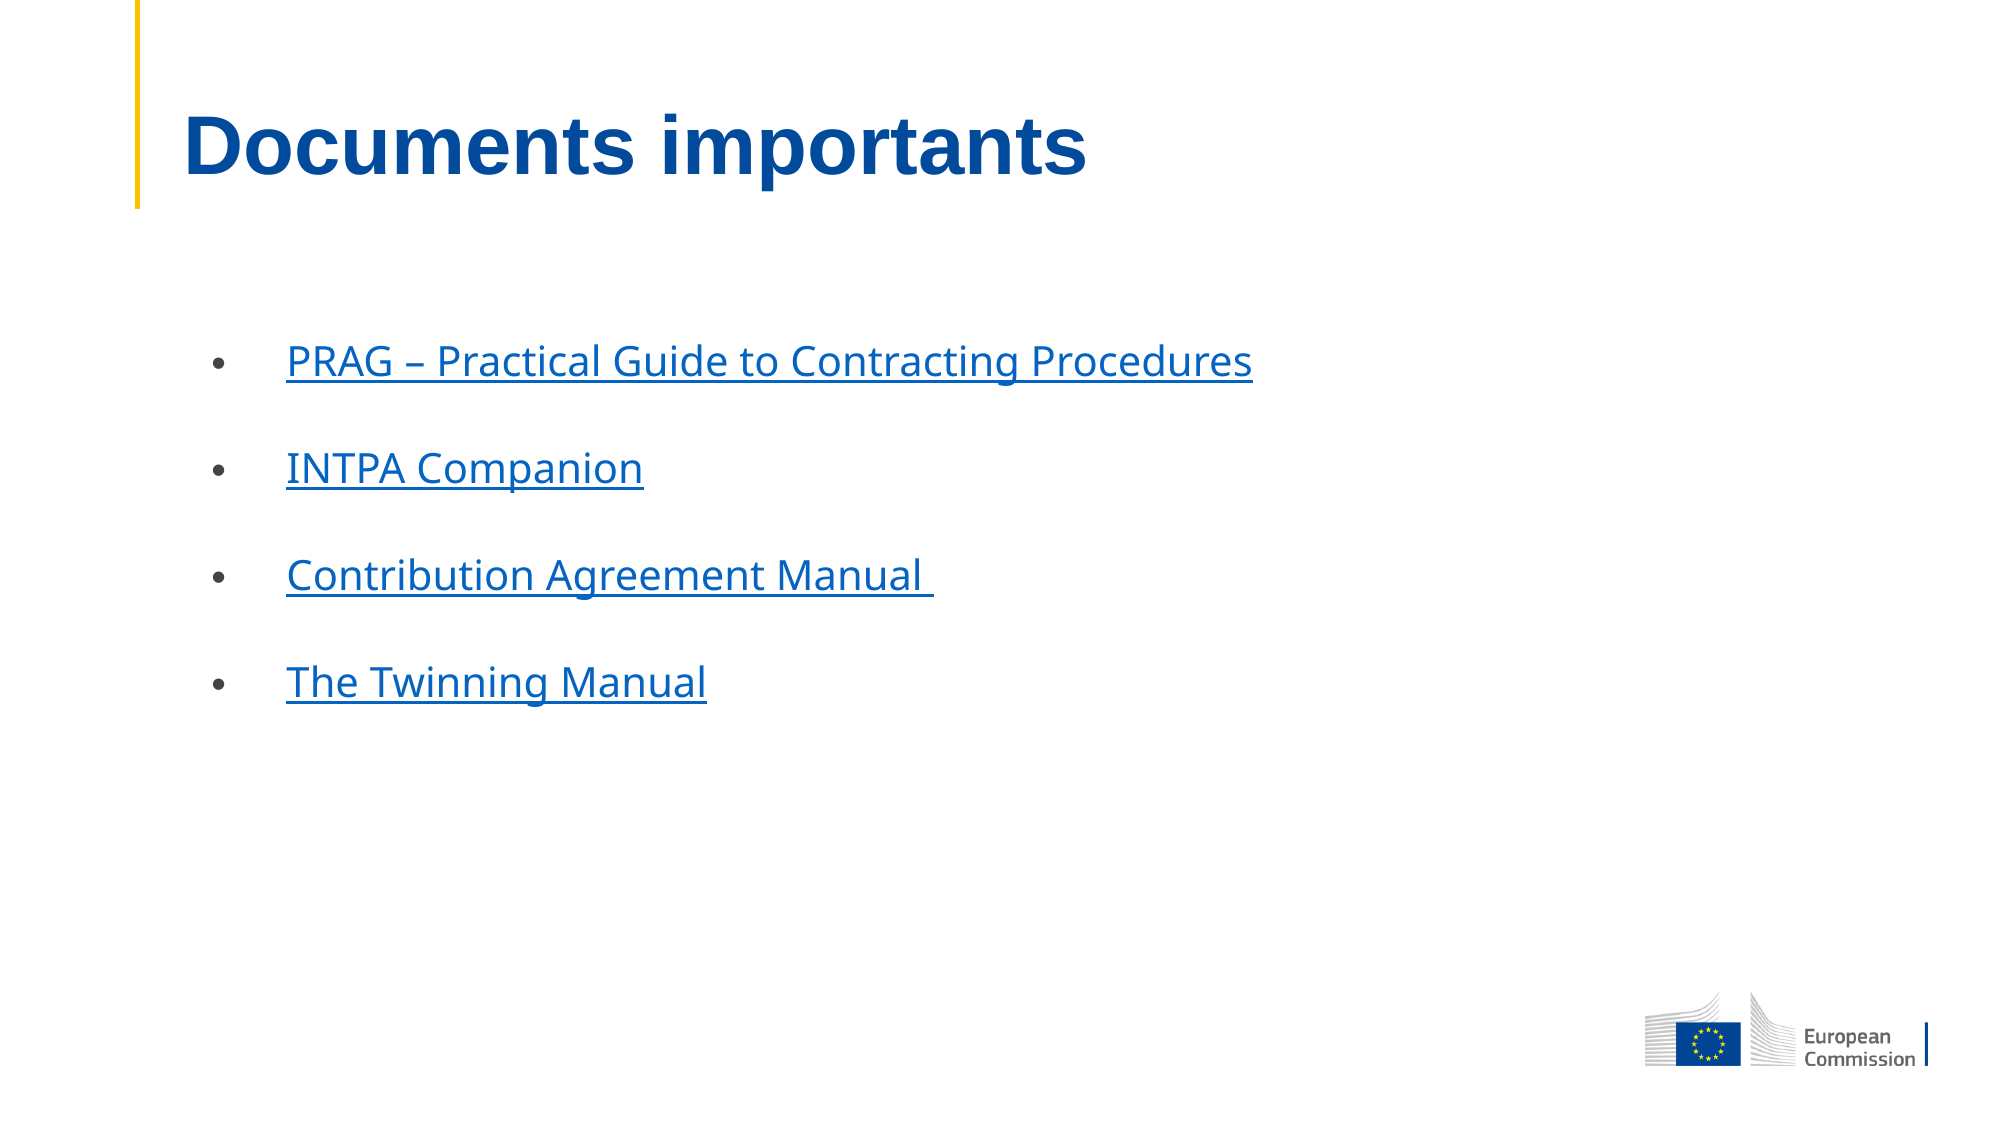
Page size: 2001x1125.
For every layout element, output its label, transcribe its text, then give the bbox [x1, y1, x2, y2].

picture [1645, 991, 1928, 1066]
text_box Documents importants [168, 64, 2000, 193]
text_box PRAG – Practical Guide to Contracting Procedures INTPA Companion Contribution Agreement Manual The Twinning Manual [196, 277, 2000, 771]
